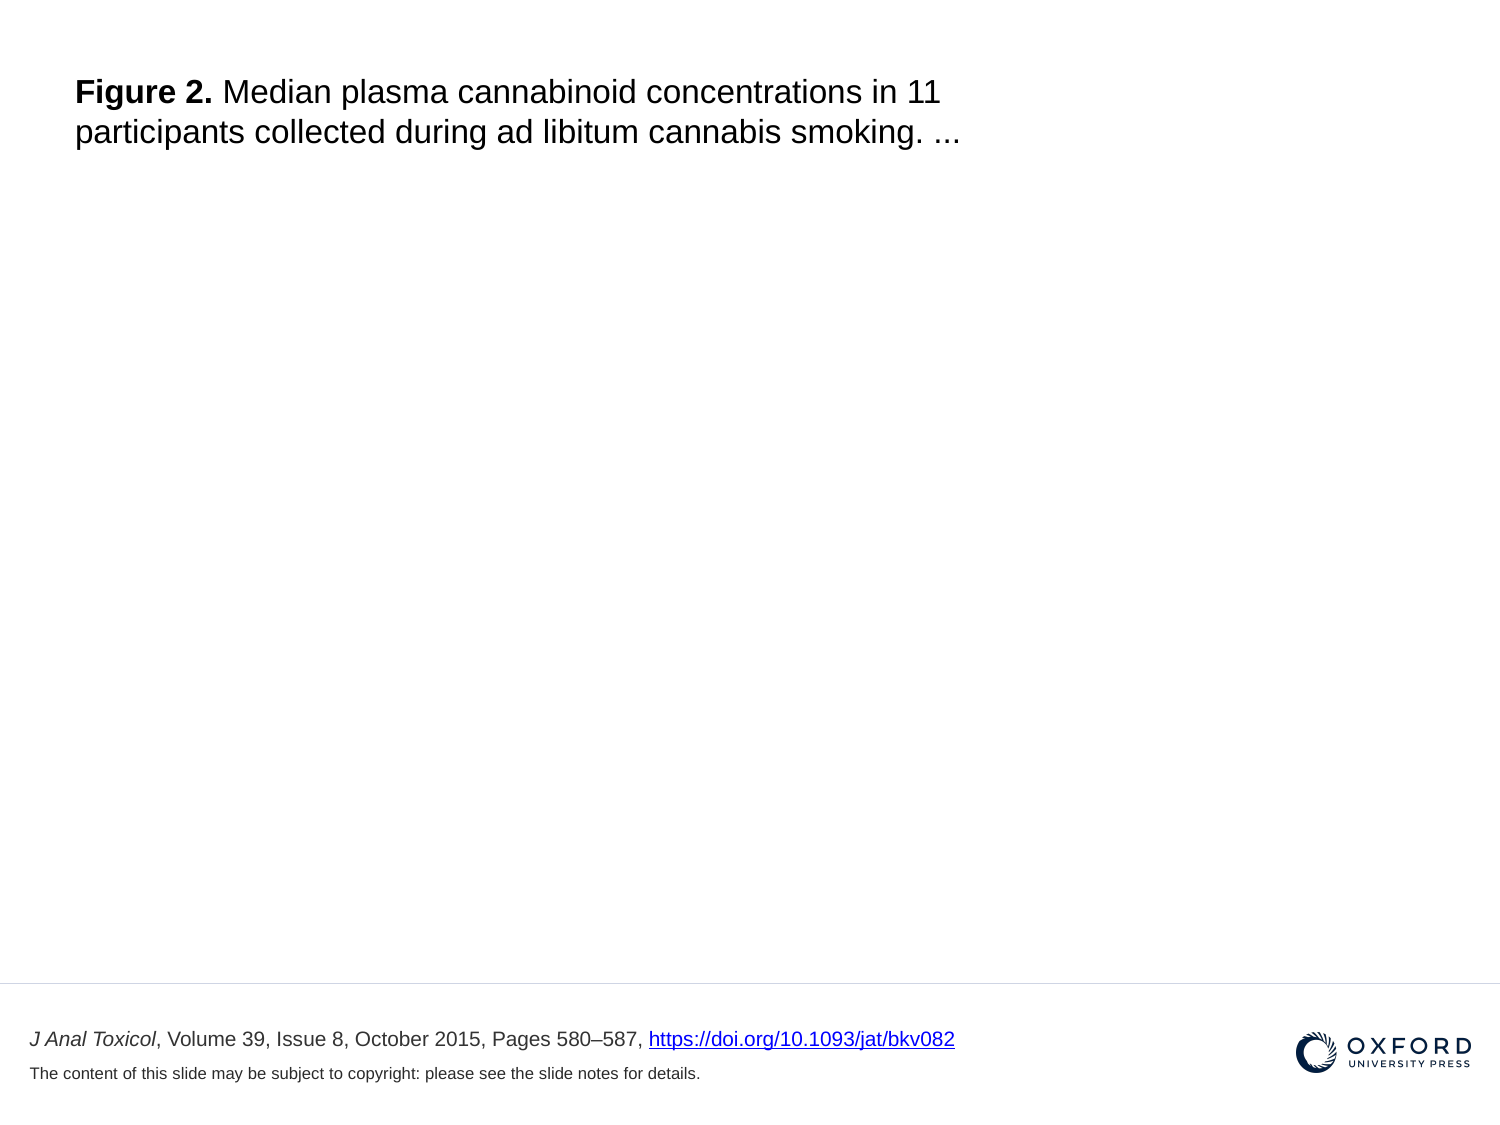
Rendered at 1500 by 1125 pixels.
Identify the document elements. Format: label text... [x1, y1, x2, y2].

title Figure 2. Median plasma cannabinoid concentrations in 11 participants collected during ad libitum cannabis smoking. ... [75, 69, 1078, 171]
footer J Anal Toxicol, Volume 39, Issue 8, October 2015, Pages 580–587, https://doi.org/10.1093/jat/bkv082 The content of this slide may be subject to copyright: please see the slide notes for details. [0, 983, 1260, 1125]
picture [1296, 1032, 1471, 1073]
